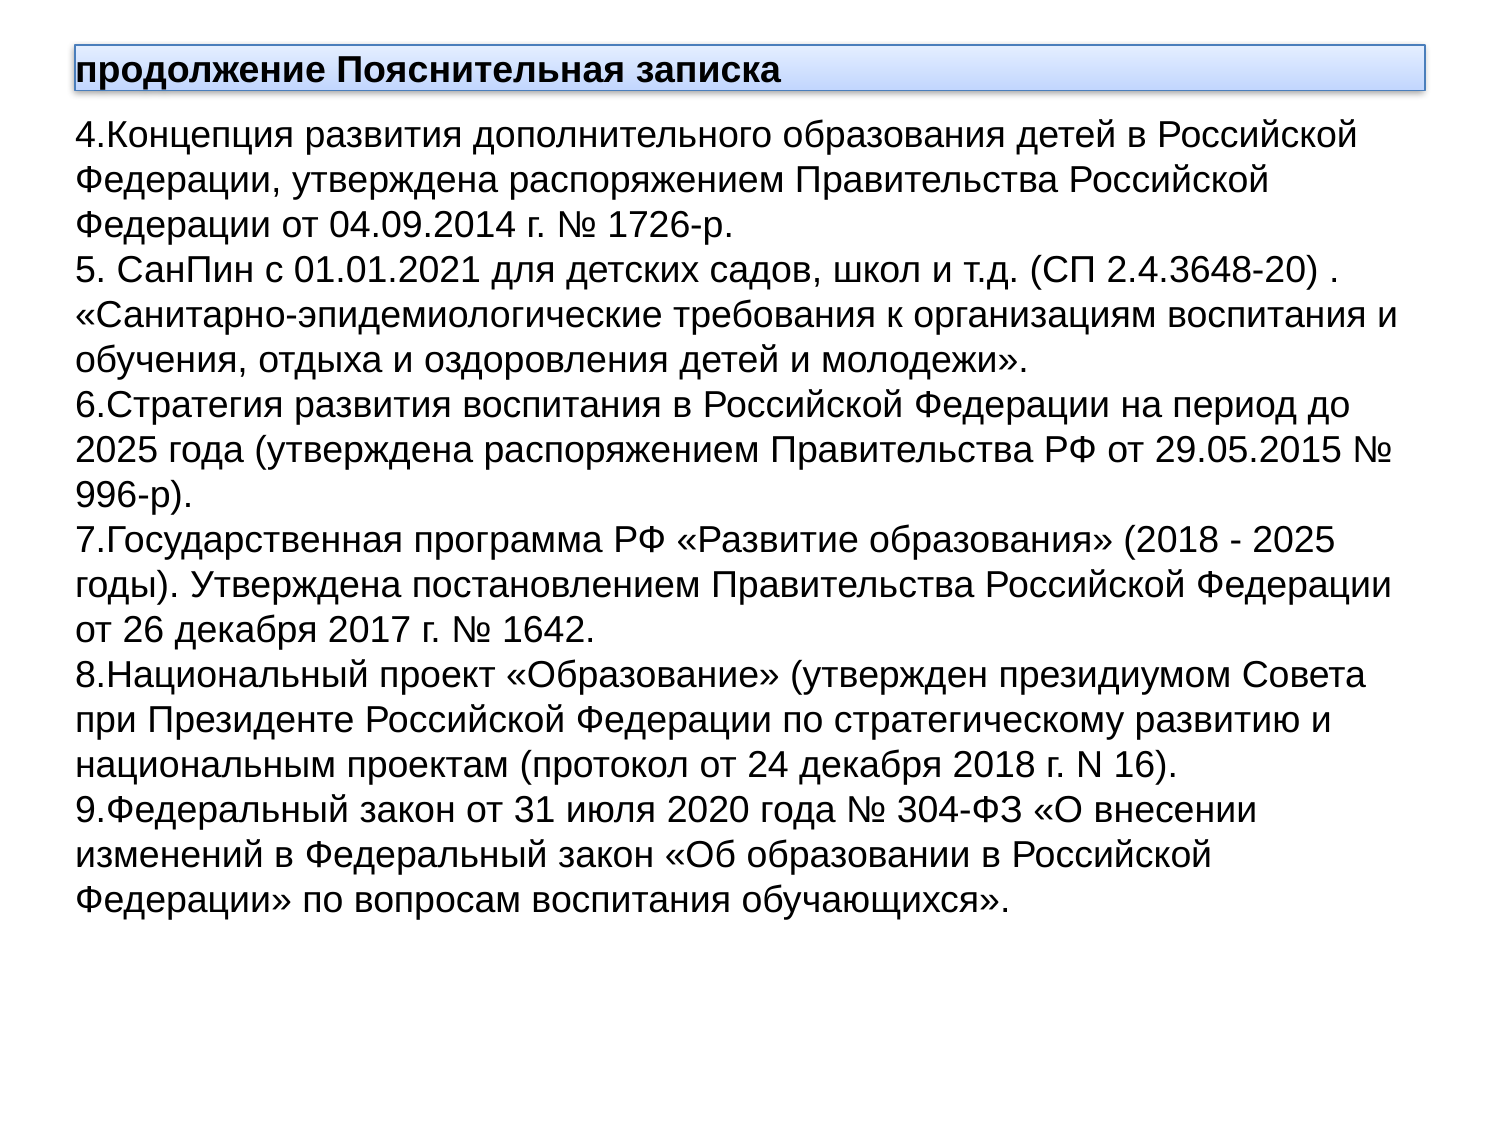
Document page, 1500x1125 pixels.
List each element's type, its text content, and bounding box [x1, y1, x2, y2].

subtitle 4.Концепция развития дополнительного образования детей в Российской Федерации, утверждена распоряжением Правительства Российской Федерации от 04.09.2014 г. № 1726-р. 5. СанПин с 01.01.2021 для детских садов, школ и т.д. (СП 2.4.3648-20) . «Санитарно-эпидемиологические требования к организациям воспитания и обучения, отдыха и оздоровления детей и молодежи». 6.Стратегия развития воспитания в Российской Федерации на период до 2025 года (утверждена распоряжением Правительства РФ от 29.05.2015 № 996-р). 7.Государственная программа РФ «Развитие образования» (2018 - 2025 годы). Утверждена постановлением Правительства Российской Федерации от 26 декабря 2017 г. № 1642. 8.Национальный проект «Образование» (утвержден президиумом Совета при Президенте Российской Федерации по стратегическому развитию и национальным проектам (протокол от 24 декабря 2018 г. N 16). 9.Федеральный закон от 31 июля 2020 года № 304-ФЗ «О внесении изменений в Федеральный закон «Об образовании в Российской Федерации» по вопросам воспитания обучающихся». [75, 105, 1425, 969]
title продолжение Пояснительная записка [74, 44, 1426, 91]
